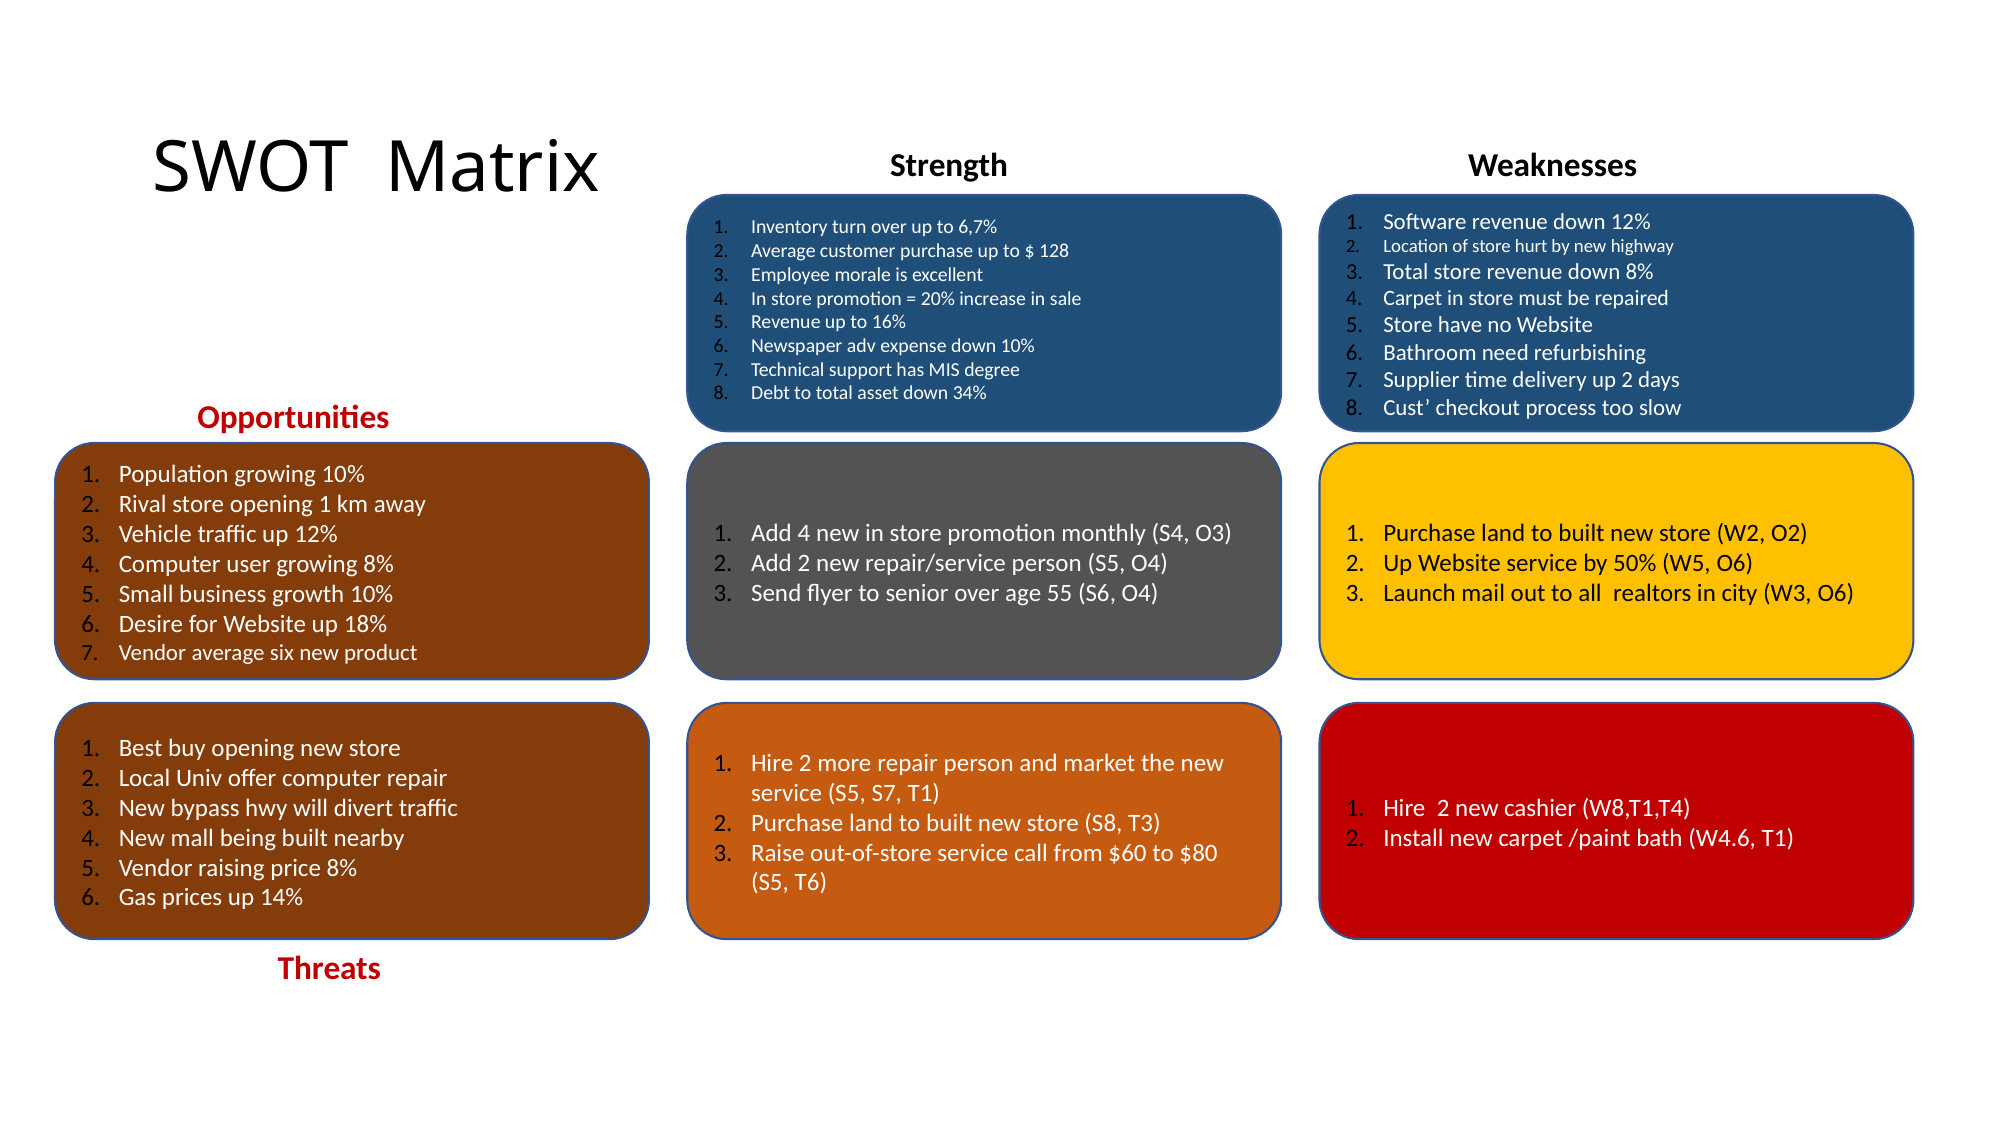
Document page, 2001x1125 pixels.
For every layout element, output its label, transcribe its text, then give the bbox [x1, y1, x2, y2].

text_box Weaknesses [1453, 135, 1653, 191]
text_box Population growing 10% Rival store opening 1 km away Vehicle traffic up 12% Computer user growing 8% Small business growth 10% Desire for Website up 18% Vendor average six new product [53, 441, 650, 681]
text_box Best buy opening new store Local Univ offer computer repair New bypass hwy will divert traffic New mall being built nearby Vendor raising price 8% Gas prices up 14% [53, 701, 650, 941]
text_box Hire 2 new cashier (W8,T1,T4) Install new carpet /paint bath (W4.6, T1) [1318, 701, 1915, 941]
text_box Add 4 new in store promotion monthly (S4, O3) Add 2 new repair/service person (S5, O4) Send flyer to senior over age 55 (S6, O4) [686, 441, 1283, 681]
title SWOT Matrix [137, 59, 1863, 278]
text_box Inventory turn over up to 6,7% Average customer purchase up to $ 128 Employee morale is excellent In store promotion = 20% increase in sale Revenue up to 16% Newspaper adv expense down 10% Technical support has MIS degree Debt to total asset down 34% [686, 193, 1283, 433]
text_box Opportunities [182, 387, 405, 443]
text_box Strength [875, 135, 1023, 191]
text_box Software revenue down 12% Location of store hurt by new highway Total store revenue down 8% Carpet in store must be repaired Store have no Website Bathroom need refurbishing Supplier time delivery up 2 days Cust’ checkout process too slow [1318, 193, 1915, 433]
text_box Purchase land to built new store (W2, O2) Up Website service by 50% (W5, O6) Launch mail out to all realtors in city (W3, O6) [1318, 441, 1915, 681]
text_box Threats [262, 939, 396, 994]
text_box Hire 2 more repair person and market the new service (S5, S7, T1) Purchase land to built new store (S8, T3) Raise out-of-store service call from $60 to $80 (S5, T6) [686, 701, 1283, 941]
